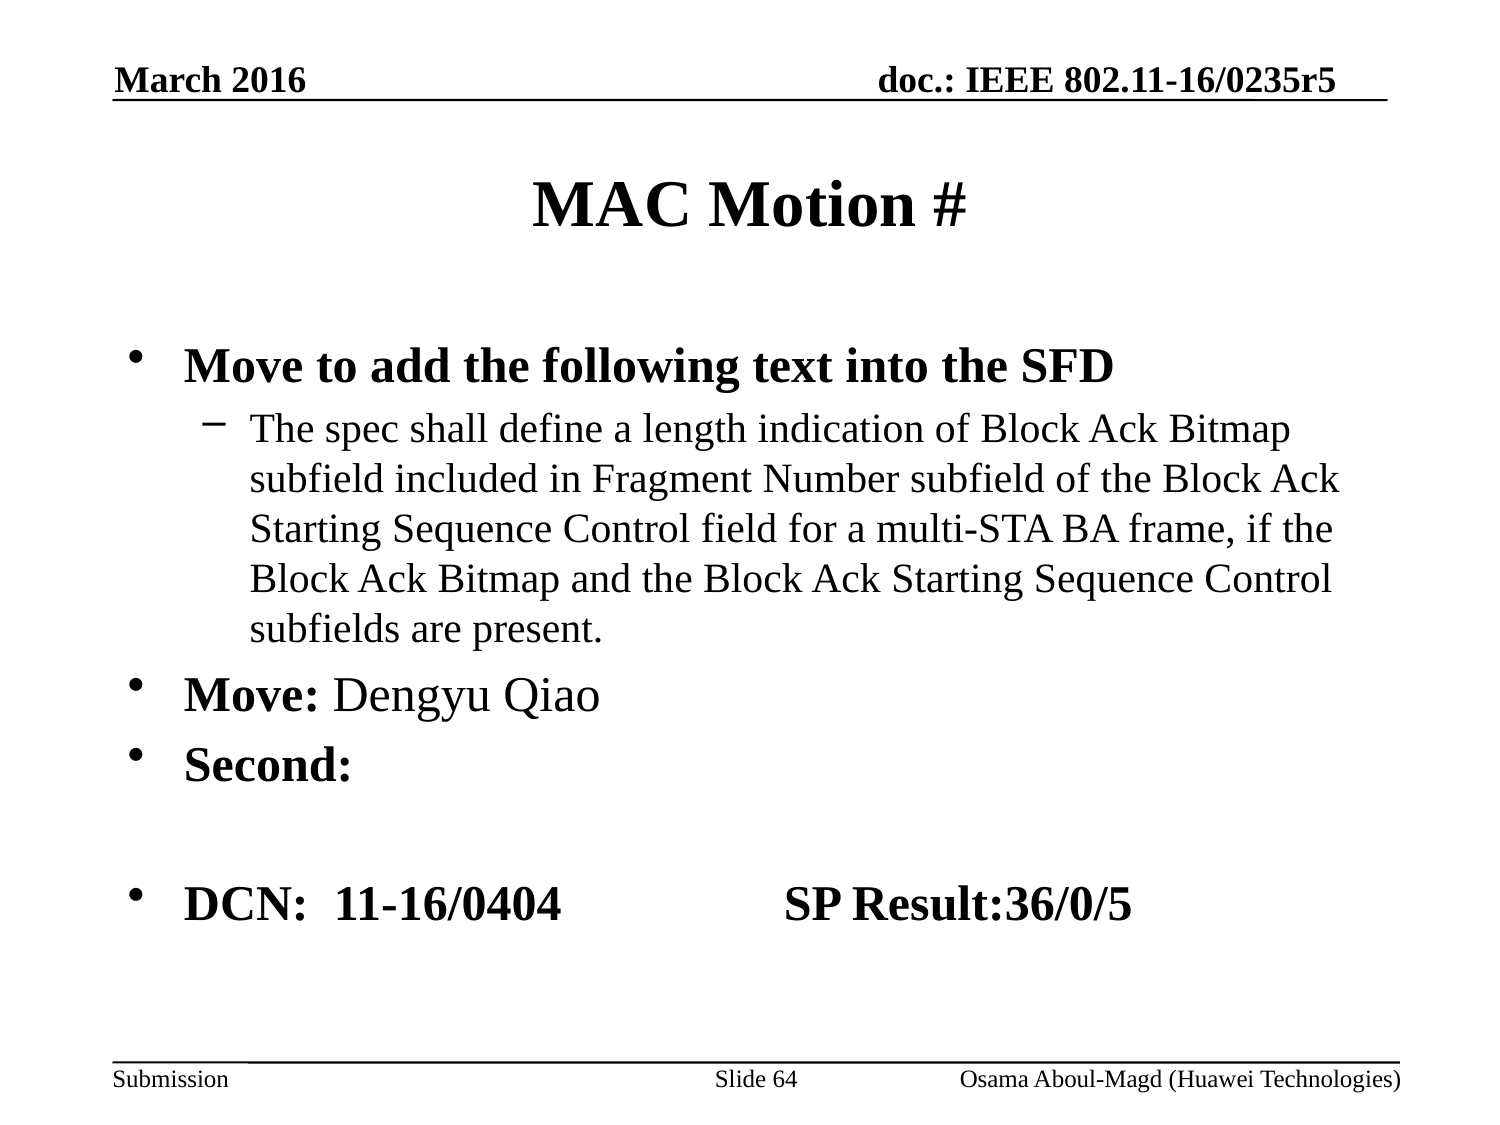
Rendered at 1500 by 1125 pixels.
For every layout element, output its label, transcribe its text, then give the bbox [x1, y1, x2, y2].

slide_number Slide 64 [712, 1061, 800, 1093]
title MAC Motion # [112, 112, 1388, 288]
list Move to add the following text into the SFD The spec shall define a length indication of Block Ack Bitmap subfield included in Fragment Number subfield of the Block Ack Starting Sequence Control field for a multi-STA BA frame, if the Block Ack Bitmap and the Block Ack Starting Sequence Control subfields are present. Move: Dengyu Qiao Second: DCN: 11-16/0404 SP Result:36/0/5 [112, 324, 1388, 1000]
footer Osama Aboul-Magd (Huawei Technologies) [831, 1061, 1402, 1093]
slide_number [114, 54, 309, 101]
